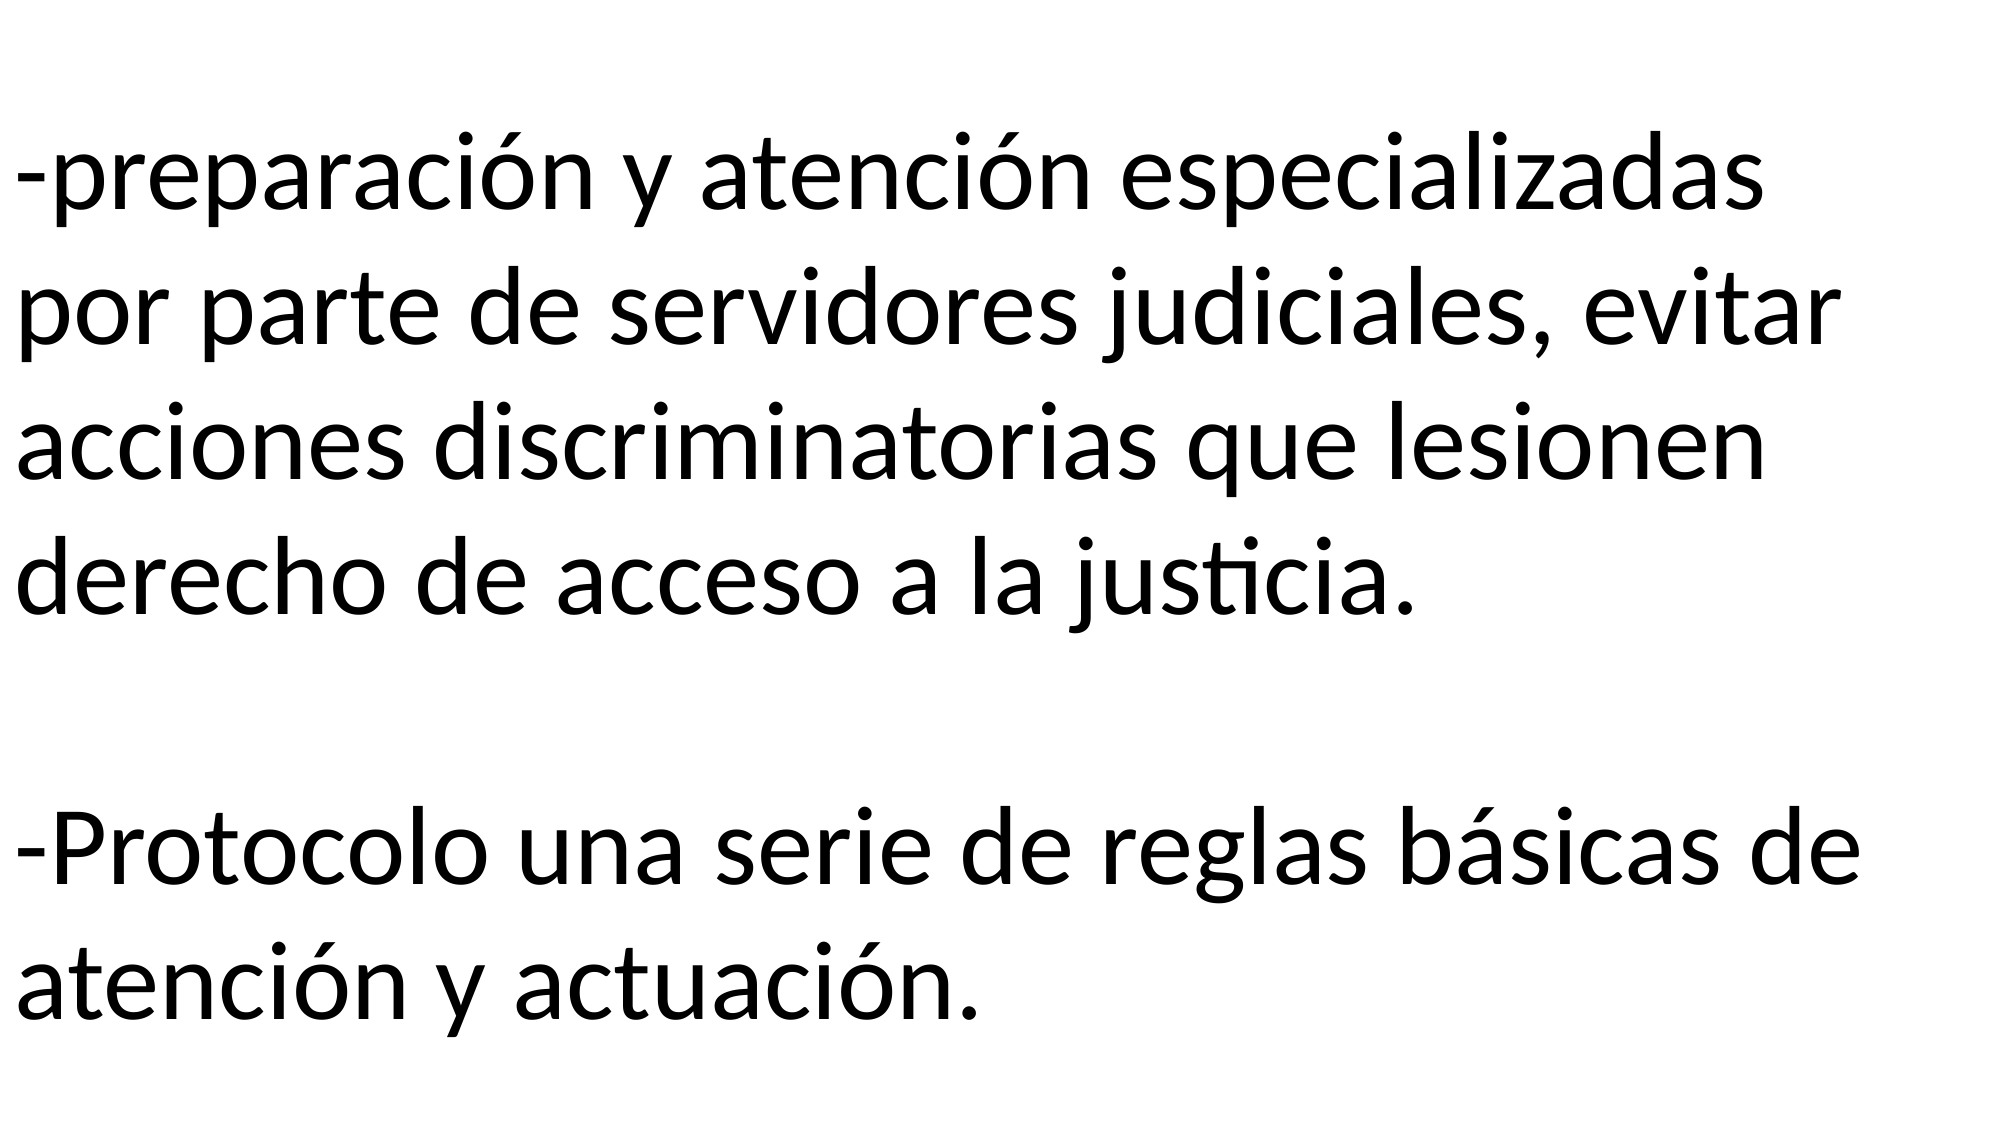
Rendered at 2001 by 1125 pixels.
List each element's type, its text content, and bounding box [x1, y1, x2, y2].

text_box -preparación y atención especializadas por parte de servidores judiciales, evitar acciones discriminatorias que lesionen derecho de acceso a la justicia. -Protocolo una serie de reglas básicas de atención y actuación. [0, 0, 1935, 1125]
